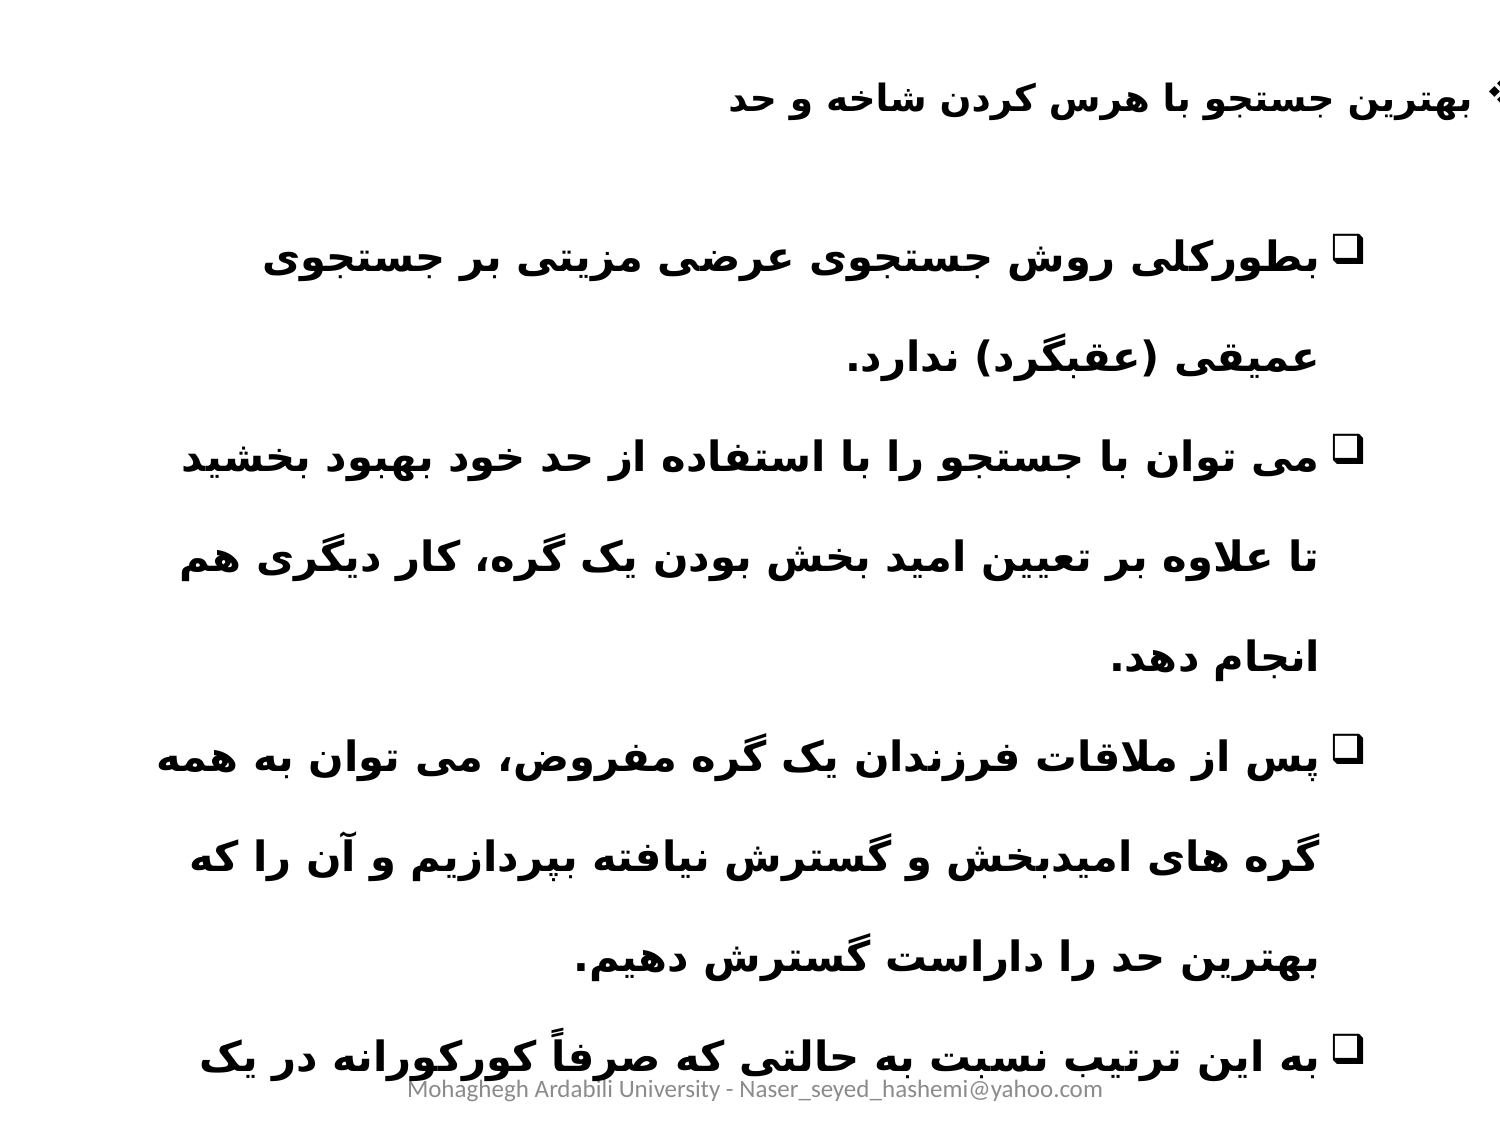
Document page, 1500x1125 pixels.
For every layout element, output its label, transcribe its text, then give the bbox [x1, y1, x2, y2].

text_box بطورکلی روش جستجوی عرضی مزیتی بر جستجوی عمیقی (عقبگرد) ندارد. می توان با جستجو را با استفاده از حد خود بهبود بخشید تا علاوه بر تعیین امید بخش بودن یک گره، کار دیگری هم انجام دهد. پس از ملاقات فرزندان یک گره مفروض، می توان به همه گره های امیدبخش و گسترش نیافته بپردازیم و آن را که بهترین حد را داراست گسترش دهیم. به این ترتیب نسبت به حالتی که صرفاً کورکورانه در یک ترتیب از پیش تعیین شده جلو می رفتیم، سریعتر به حل بهینه می رسیم. [135, 172, 1382, 1125]
text_box بهترین جستجو با هرس کردن شاخه و حد [713, 67, 1500, 127]
